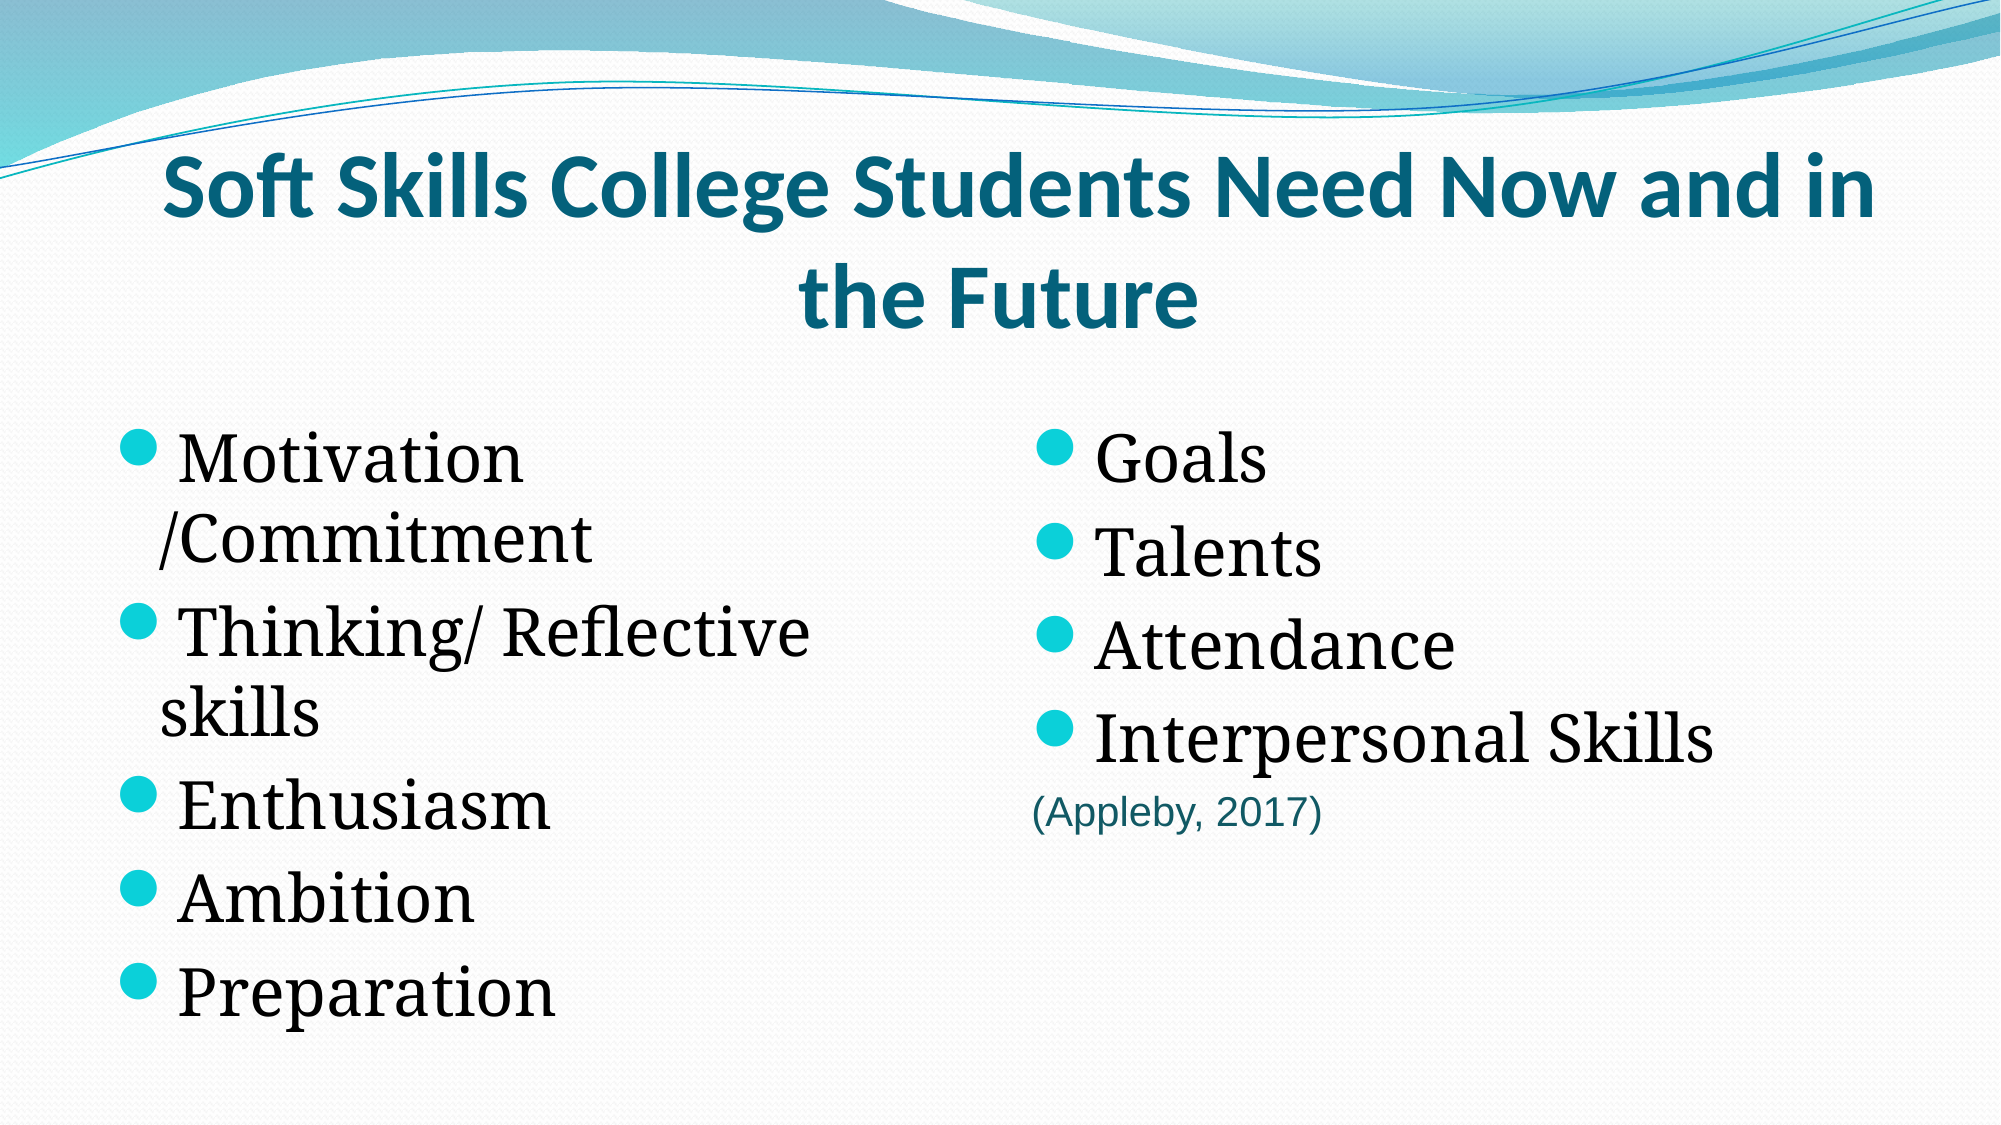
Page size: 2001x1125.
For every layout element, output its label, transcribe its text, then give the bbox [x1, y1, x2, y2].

list Motivation /Commitment Thinking/ Reflective skills Enthusiasm Ambition Preparation [99, 314, 984, 1043]
title Soft Skills College Students Need Now and in the Future [99, 115, 1900, 348]
list Goals Talents Attendance Interpersonal Skills (Appleby, 2017) [1016, 314, 1900, 1043]
